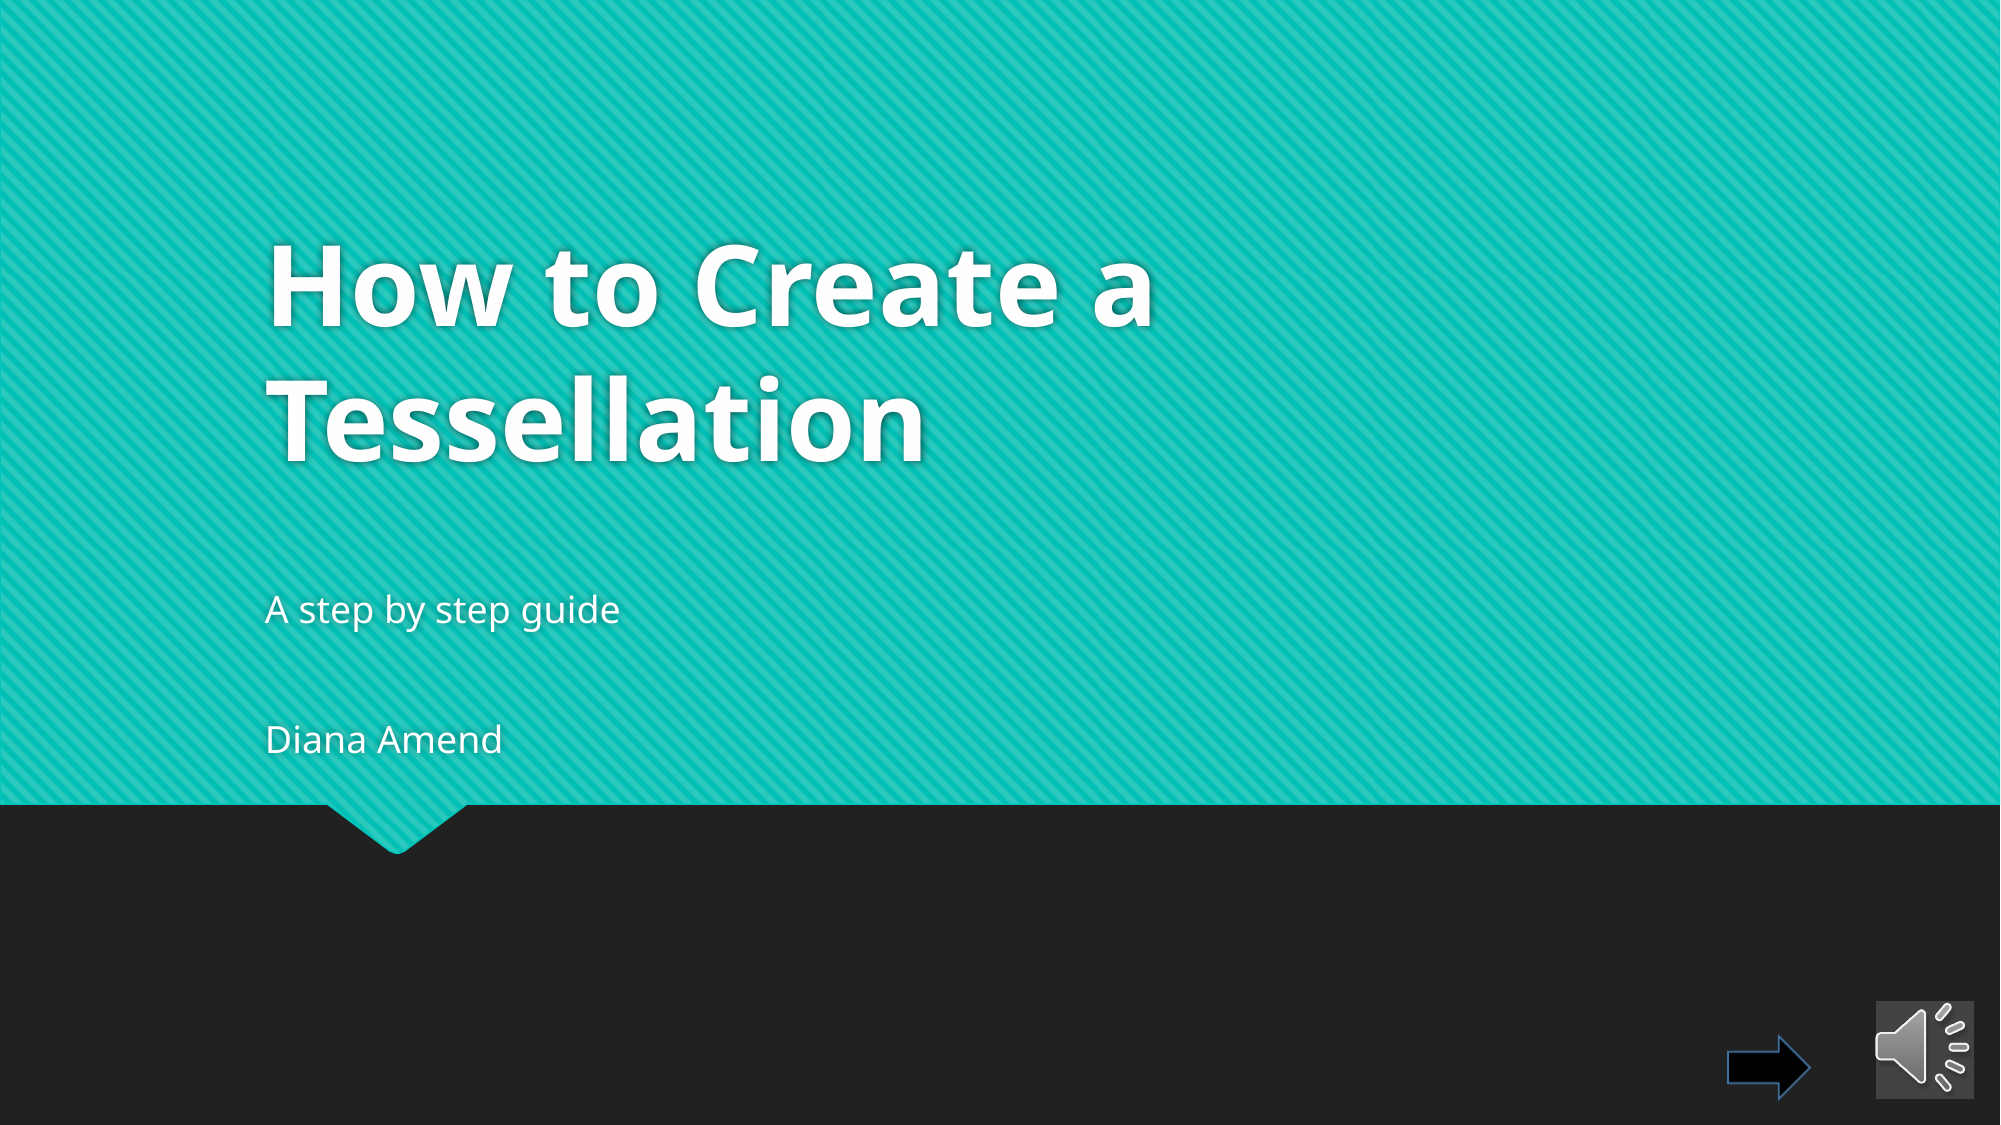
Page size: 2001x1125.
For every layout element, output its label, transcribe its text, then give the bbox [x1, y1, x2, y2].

title How to Create a Tessellation [249, 100, 1750, 492]
picture [1874, 999, 1976, 1101]
picture [1727, 1032, 1813, 1102]
subtitle A step by step guide Diana Amend [249, 513, 1750, 907]
